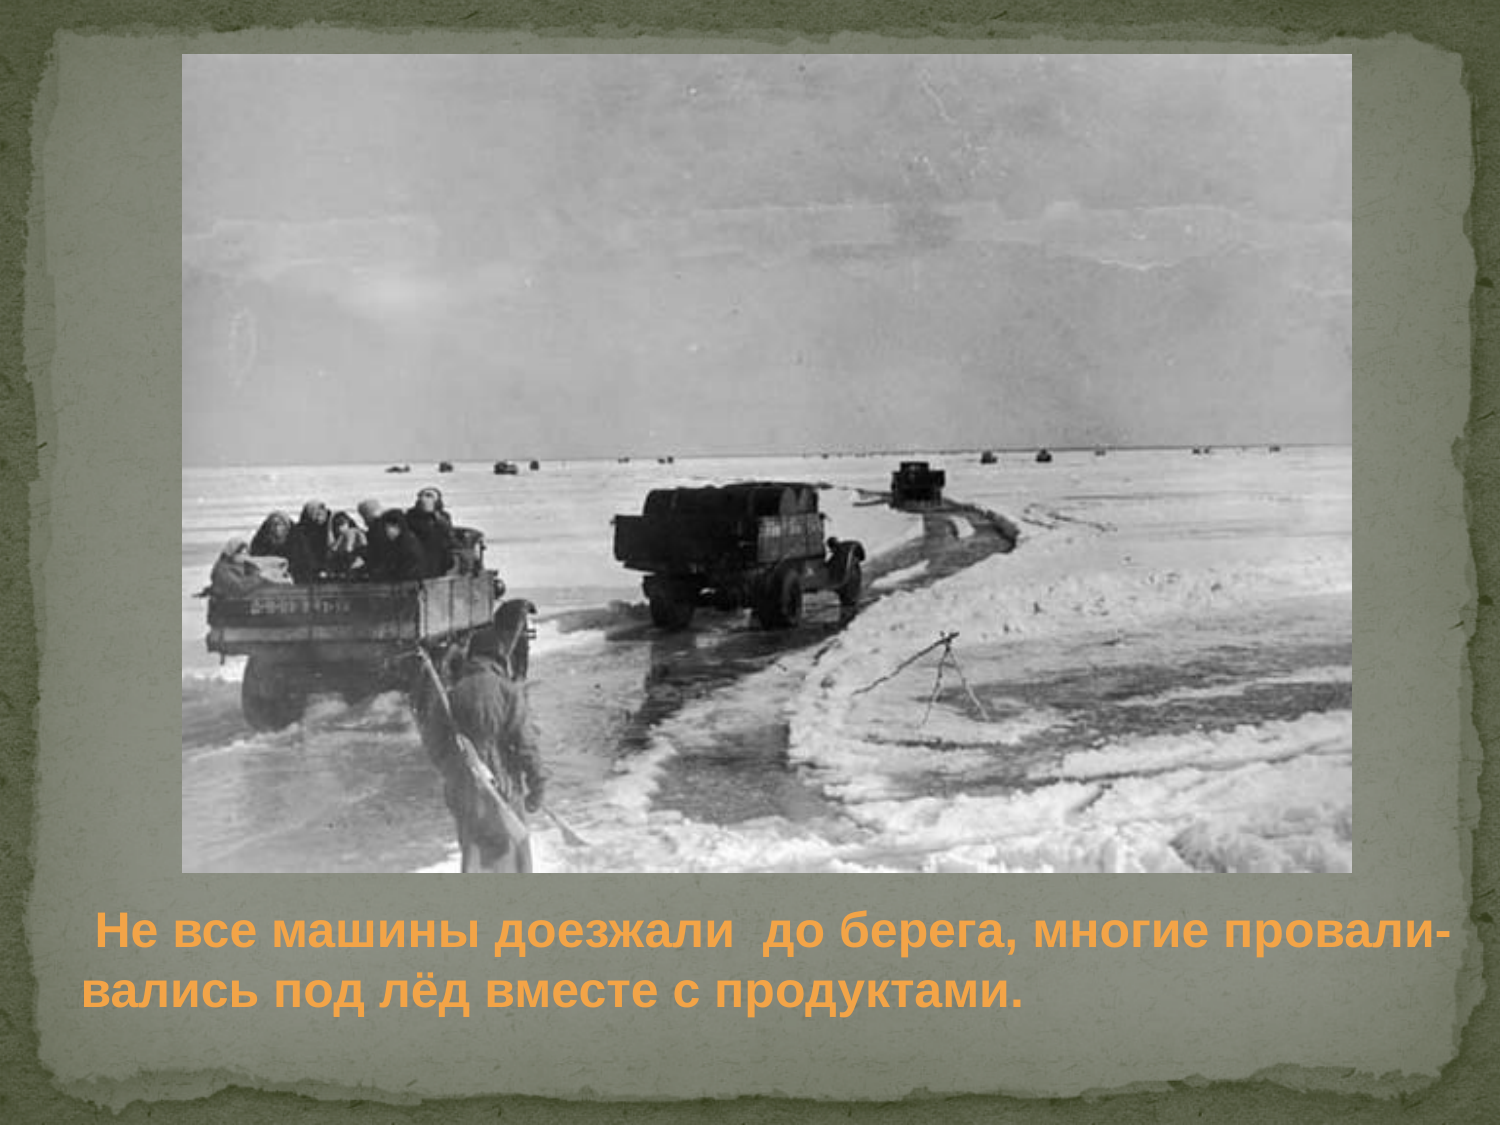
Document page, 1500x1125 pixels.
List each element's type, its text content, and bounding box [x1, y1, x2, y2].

text_box Не все машины доезжали до берега, многие провали- вались под лёд вместе с продуктами. [65, 889, 1468, 1025]
picture [181, 54, 1352, 874]
